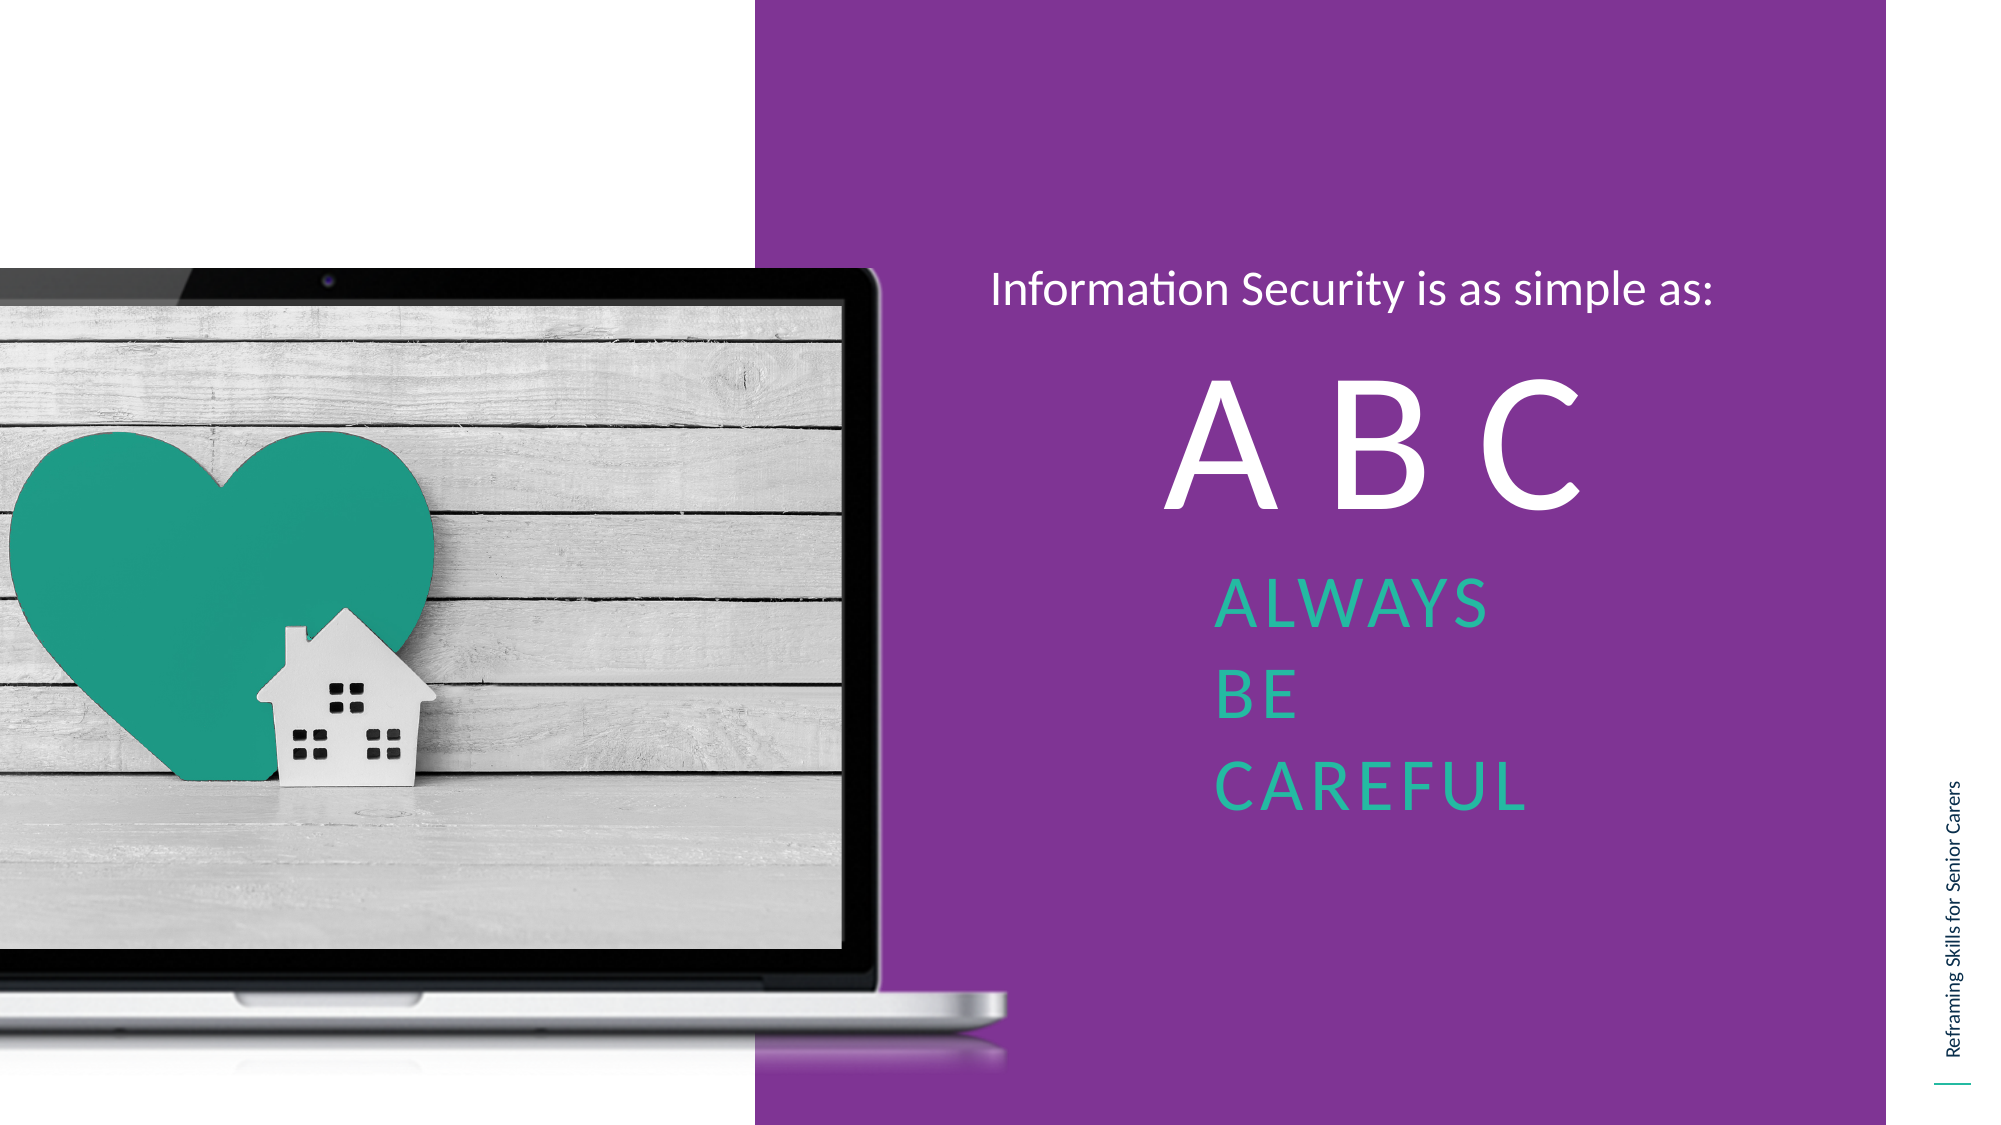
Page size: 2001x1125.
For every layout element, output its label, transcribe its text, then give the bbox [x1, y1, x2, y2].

picture [0, 268, 1100, 1125]
list Information Security is as simple as: A B C ALWAYS BE CAREFUL [975, 254, 1774, 897]
